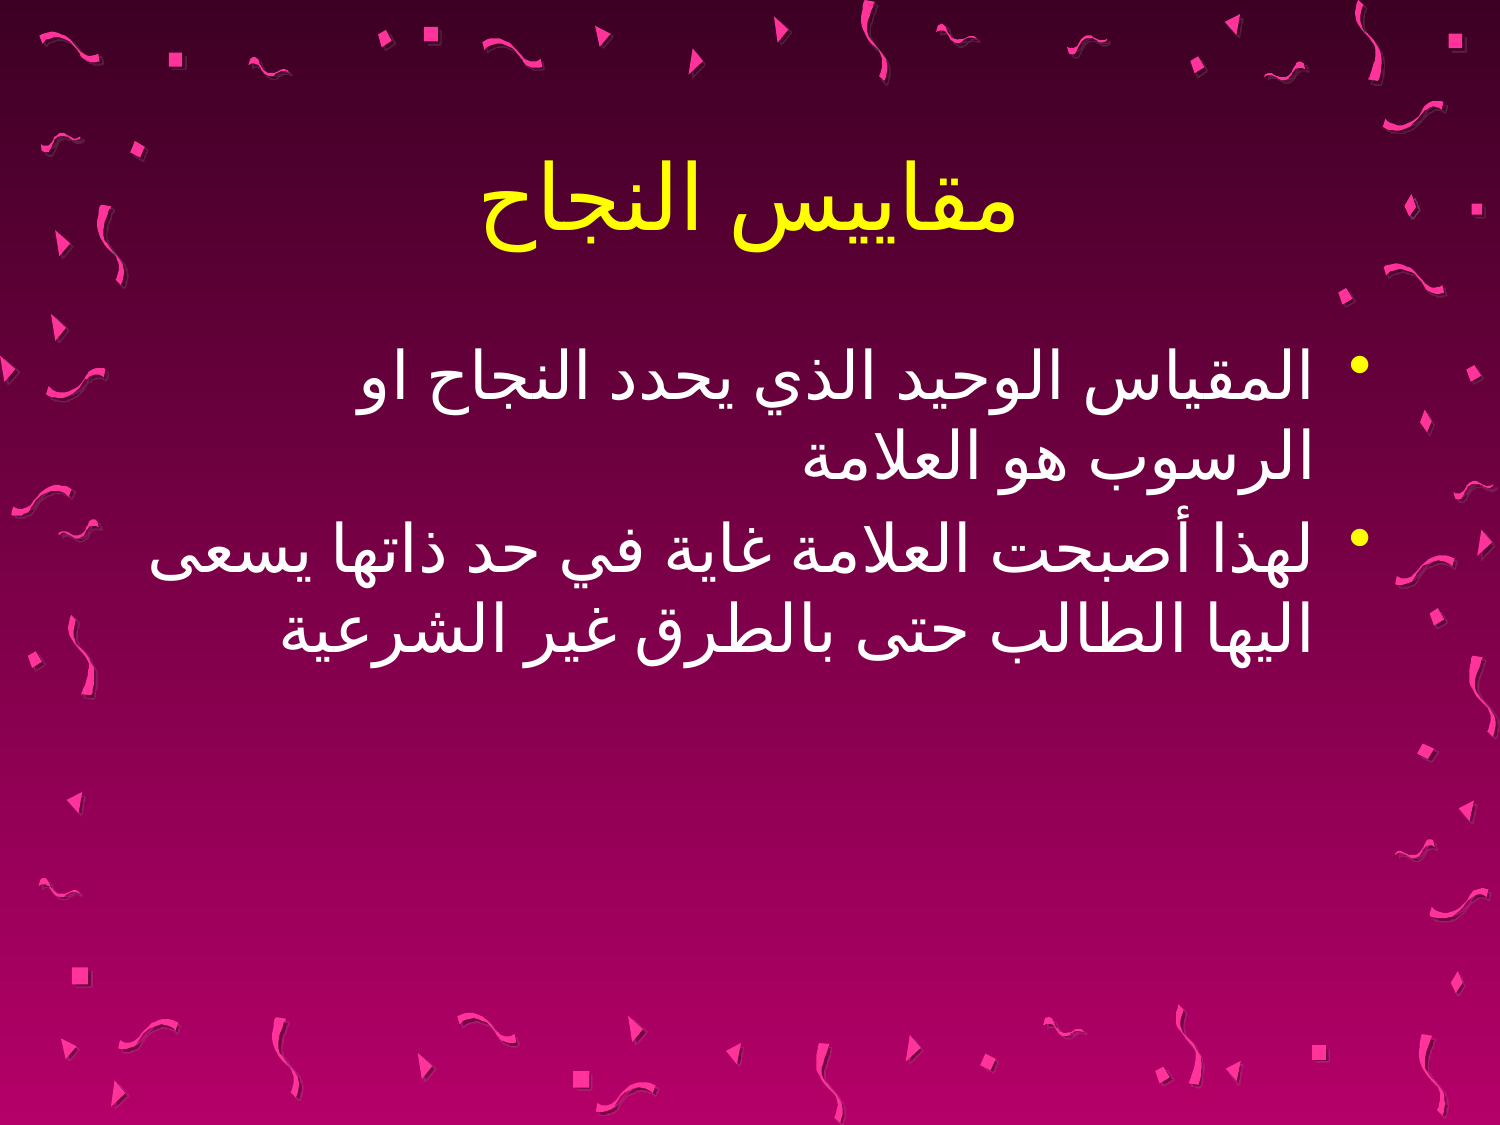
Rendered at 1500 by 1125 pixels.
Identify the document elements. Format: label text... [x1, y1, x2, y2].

title مقاييس النجاح [112, 99, 1388, 288]
list المقياس الوحيد الذي يحدد النجاح او الرسوب هو العلامة لهذا أصبحت العلامة غاية في حد ذاتها يسعى اليها الطالب حتى بالطرق غير الشرعية [112, 324, 1388, 1001]
